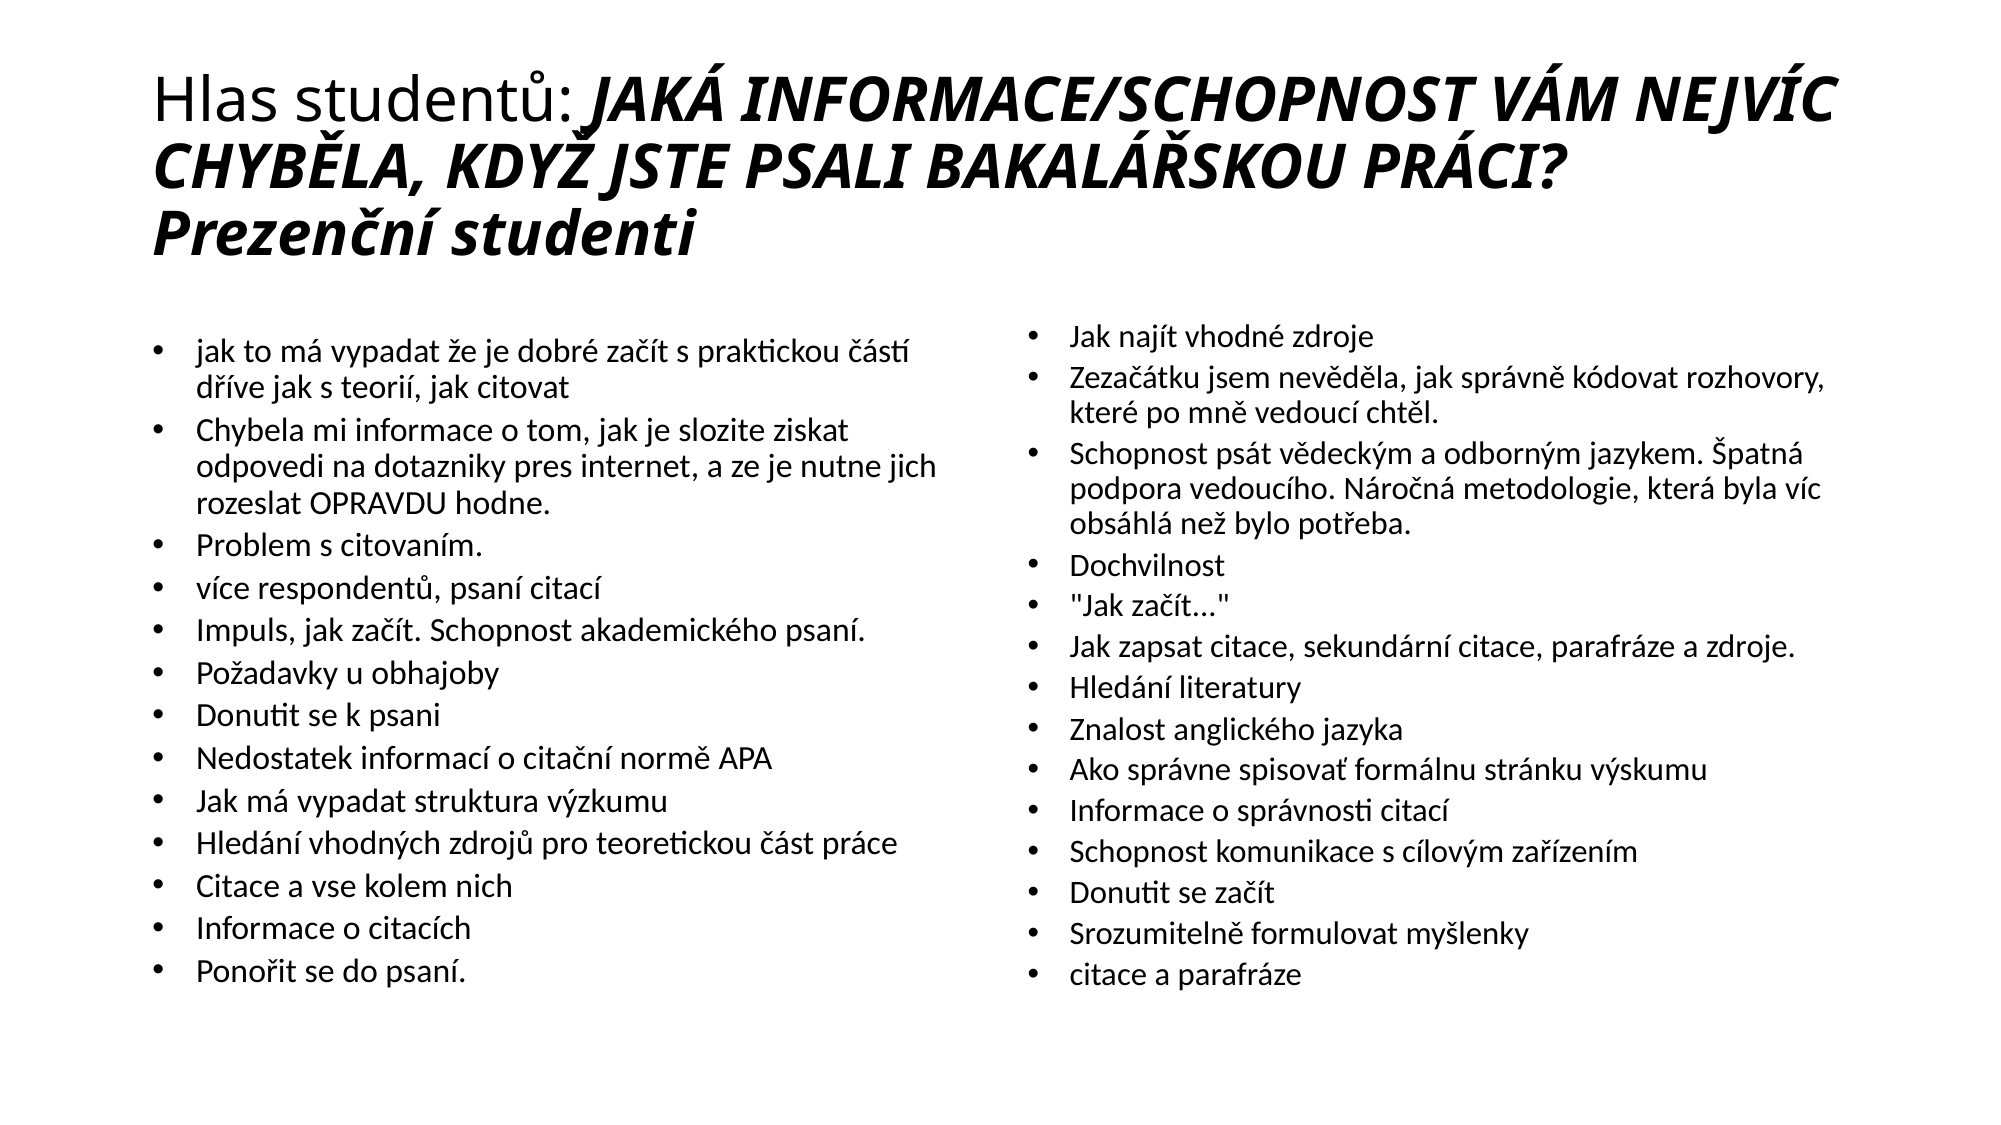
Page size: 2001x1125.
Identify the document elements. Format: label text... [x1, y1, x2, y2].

list Jak najít vhodné zdroje Zezačátku jsem nevěděla, jak správně kódovat rozhovory, které po mně vedoucí chtěl. Schopnost psát vědeckým a odborným jazykem. Špatná podpora vedoucího. Náročná metodologie, která byla víc obsáhlá než bylo potřeba. Dochvilnost "Jak začít..." Jak zapsat citace, sekundární citace, parafráze a zdroje. Hledání literatury Znalost anglického jazyka Ako správne spisovať formálnu stránku výskumu Informace o správnosti citací Schopnost komunikace s cílovým zařízením Donutit se začít Srozumitelně formulovat myšlenky citace a parafráze [1012, 311, 1863, 1014]
title Hlas studentů: JAKÁ INFORMACE/SCHOPNOST VÁM NEJVÍC CHYBĚLA, KDYŽ JSTE PSALI BAKALÁŘSKOU PRÁCI? Prezenční studenti [137, 59, 1863, 278]
list jak to má vypadat že je dobré začít s praktickou částí dříve jak s teorií, jak citovat Chybela mi informace o tom, jak je slozite ziskat odpovedi na dotazniky pres internet, a ze je nutne jich rozeslat OPRAVDU hodne. Problem s citovaním. více respondentů, psaní citací Impuls, jak začít. Schopnost akademického psaní. Požadavky u obhajoby Donutit se k psani Nedostatek informací o citační normě APA Jak má vypadat struktura výzkumu Hledání vhodných zdrojů pro teoretickou část práce Citace a vse kolem nich Informace o citacích Ponořit se do psaní. [137, 299, 988, 1014]
